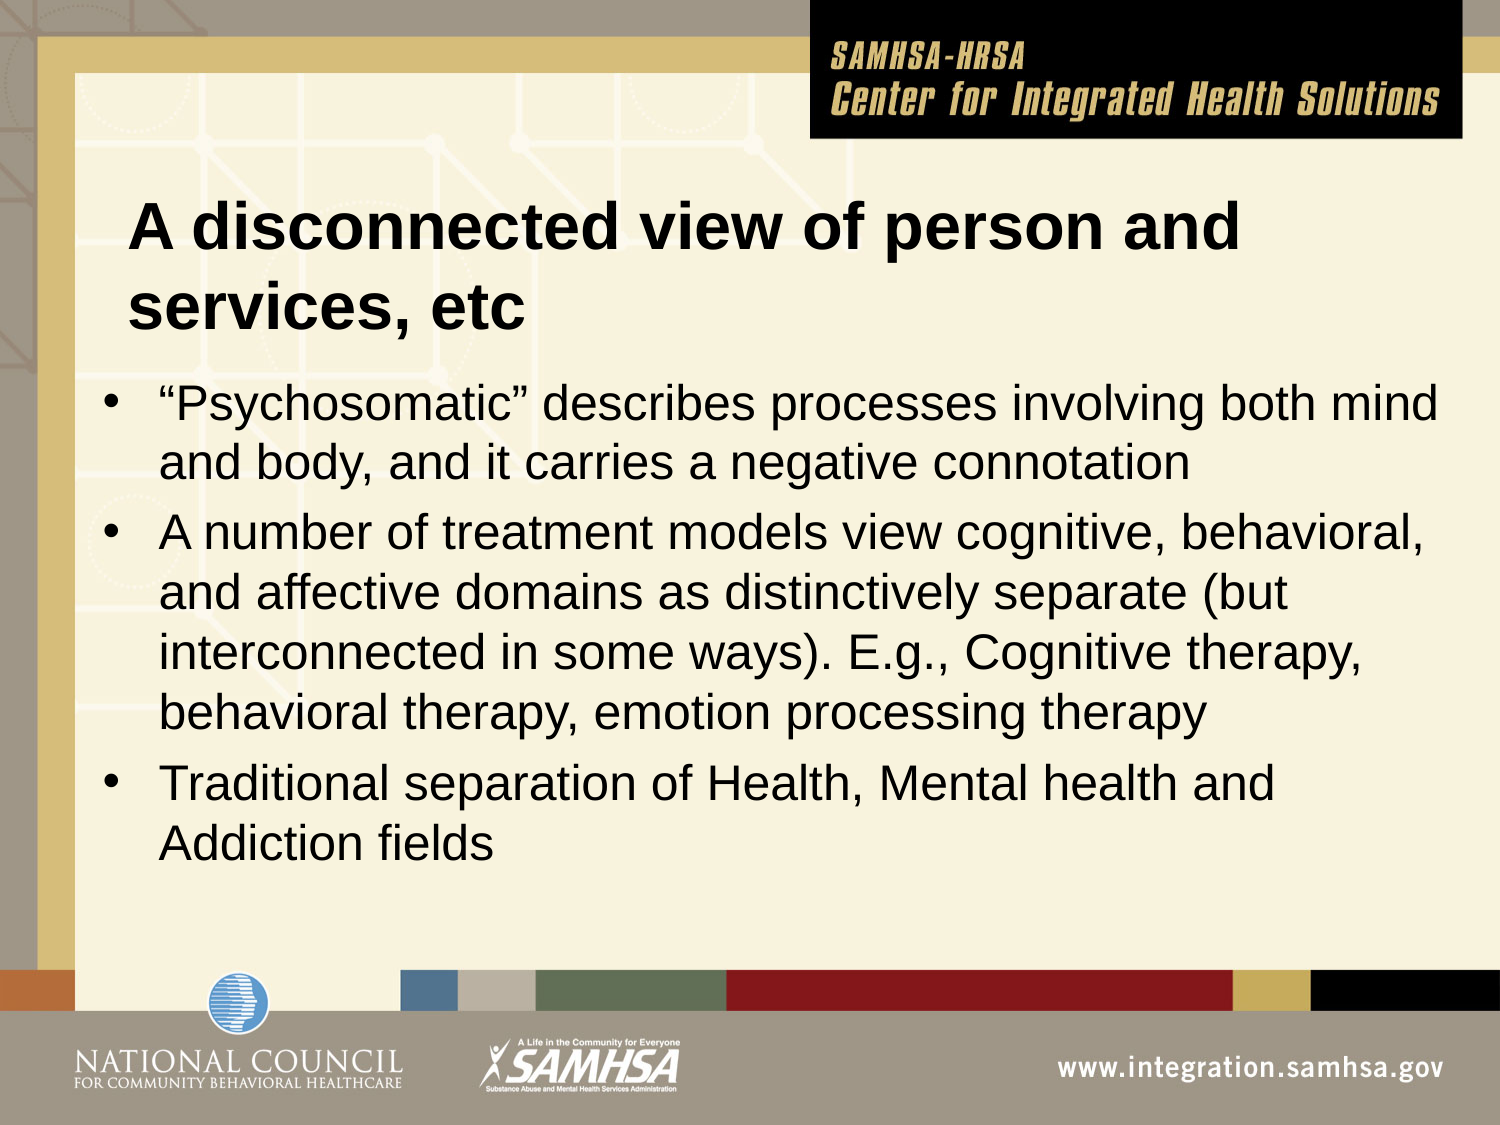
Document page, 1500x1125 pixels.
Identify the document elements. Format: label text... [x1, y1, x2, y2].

title A disconnected view of person and services, etc [112, 174, 1425, 313]
list “Psychosomatic” describes processes involving both mind and body, and it carries a negative connotation A number of treatment models view cognitive, behavioral, and affective domains as distinctively separate (but interconnected in some ways). E.g., Cognitive therapy, behavioral therapy, emotion processing therapy Traditional separation of Health, Mental health and Addiction fields [87, 362, 1469, 1038]
picture [0, 0, 1500, 1125]
